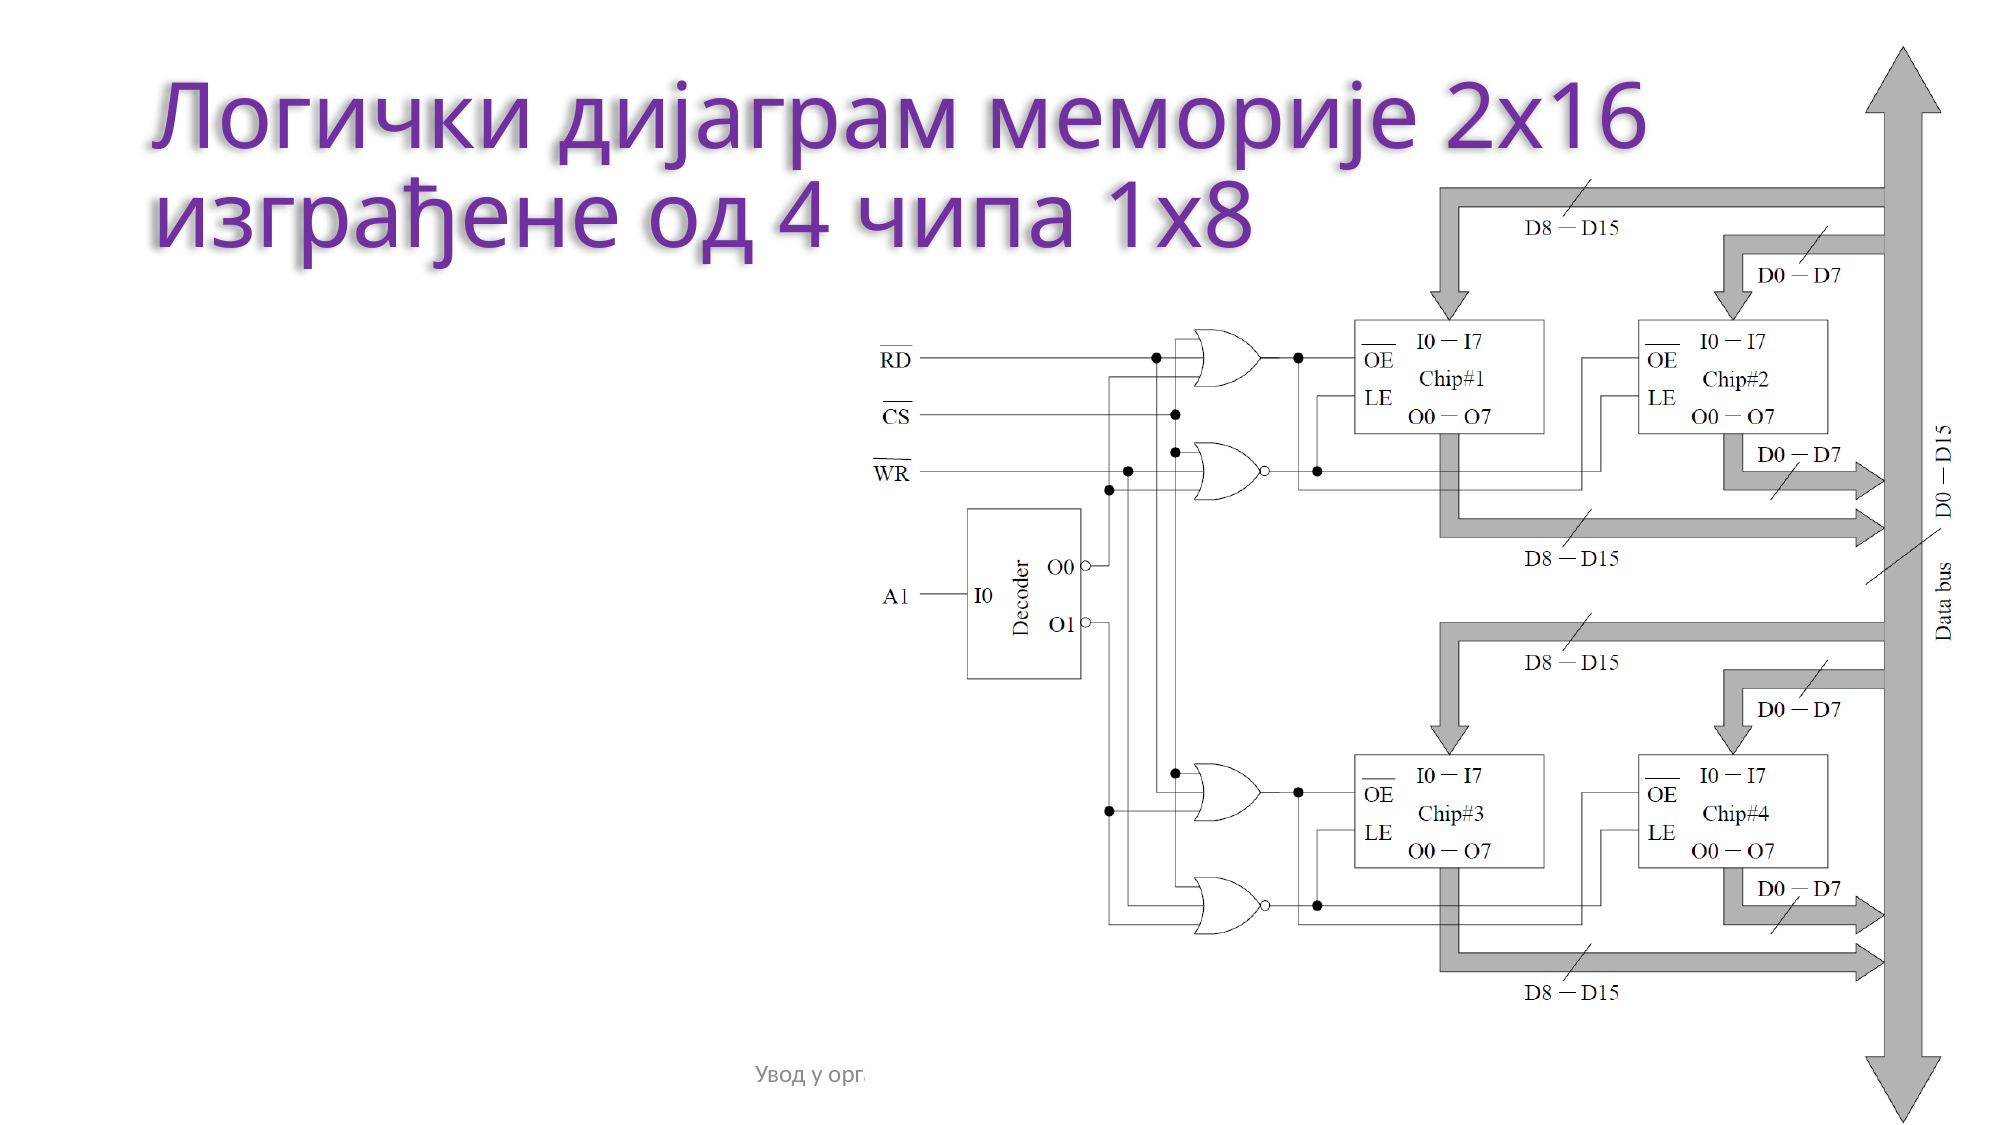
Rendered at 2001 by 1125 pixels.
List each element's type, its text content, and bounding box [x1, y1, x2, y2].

title Логички дијаграм меморије 2х16 изграђене од 4 чипа 1x8 [137, 59, 864, 278]
footer Увод у организацију и архитектуру рачунара 1 [662, 1042, 864, 1103]
picture [864, 43, 1984, 1125]
